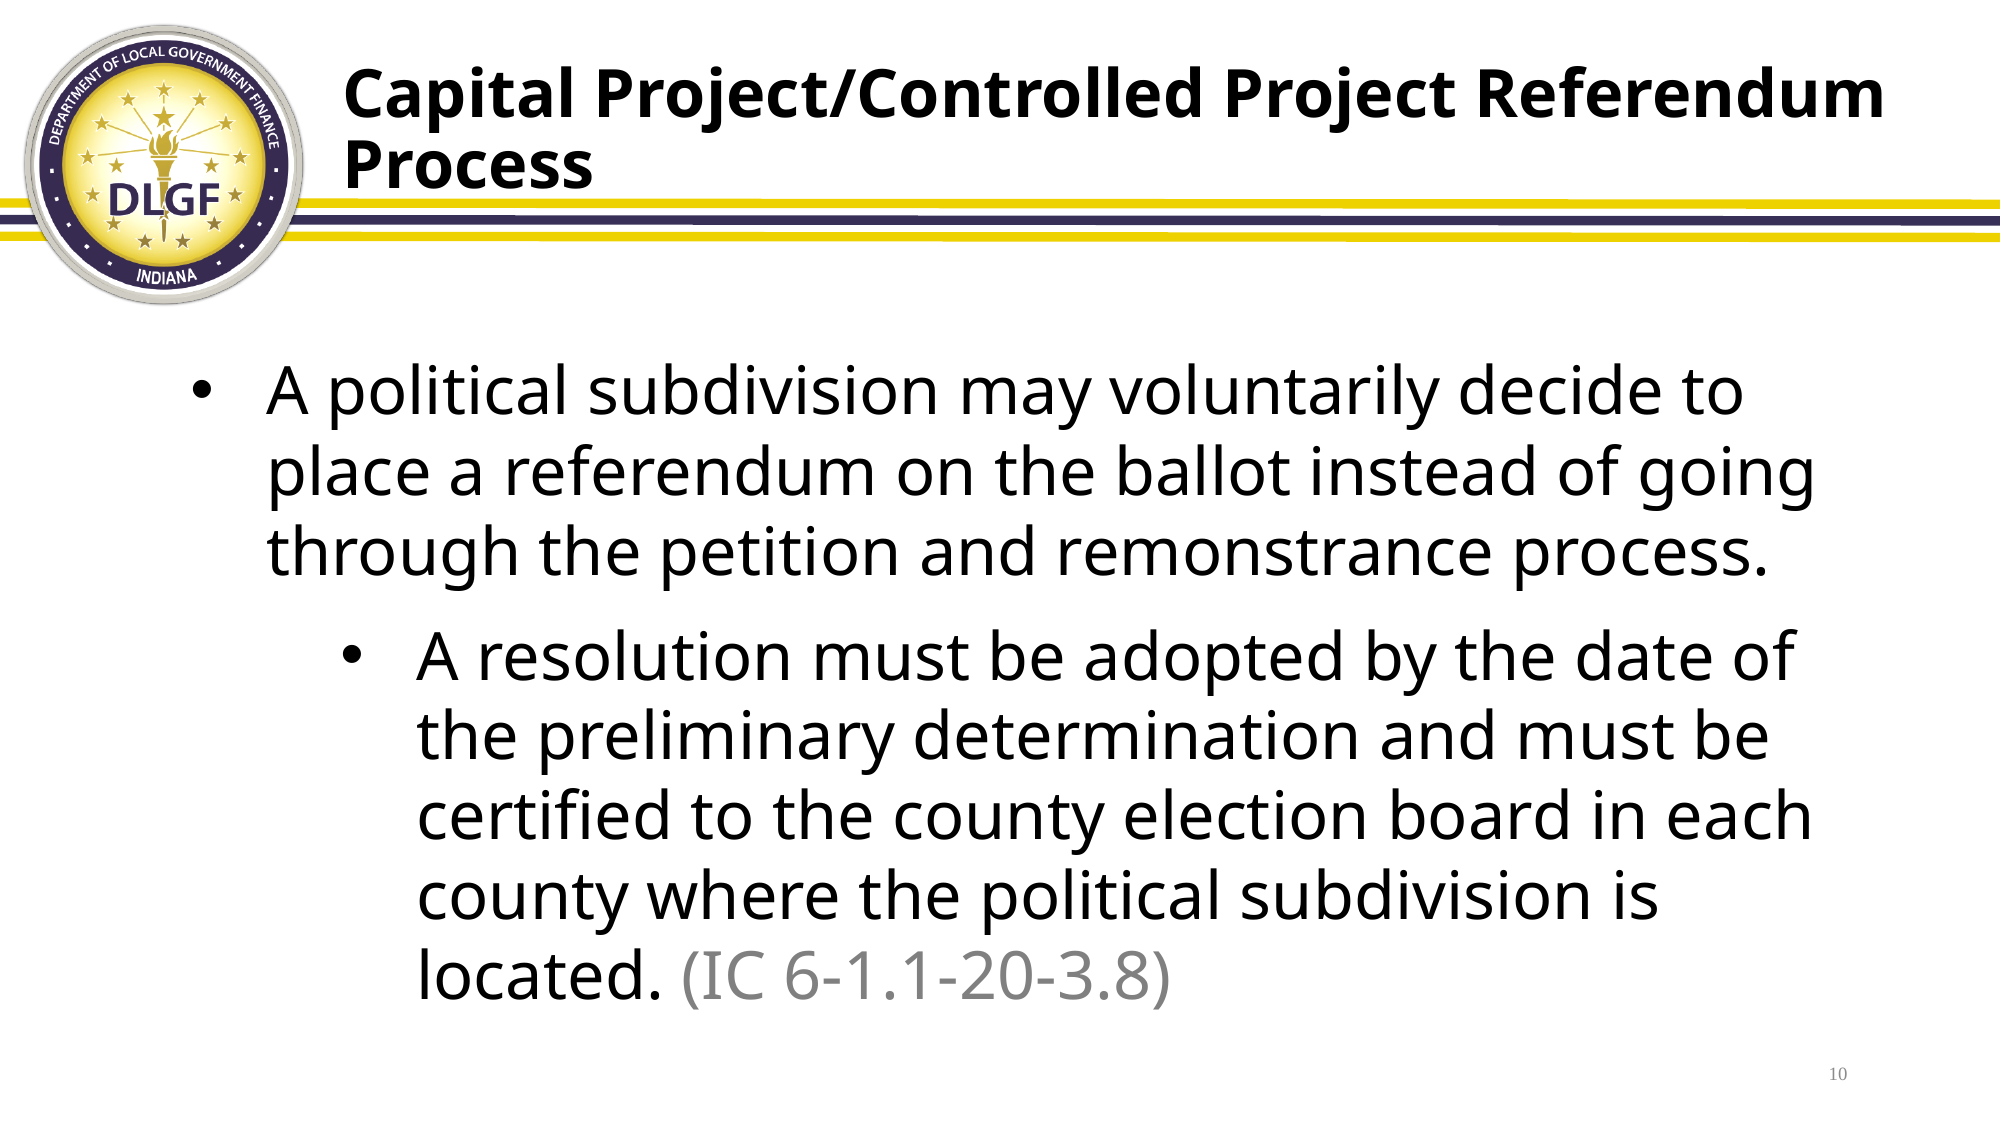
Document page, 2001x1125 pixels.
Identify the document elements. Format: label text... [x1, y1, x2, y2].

picture [20, 21, 307, 308]
slide_number 10 [1412, 1042, 1863, 1103]
title Capital Project/Controlled Project Referendum Process [327, 59, 1906, 203]
list A political subdivision may voluntarily decide to place a referendum on the ballot instead of going through the petition and remonstrance process. A resolution must be adopted by the date of the preliminary determination and must be certified to the county election board in each county where the political subdivision is located. (IC 6-1.1-20-3.8) [175, 340, 1906, 1058]
